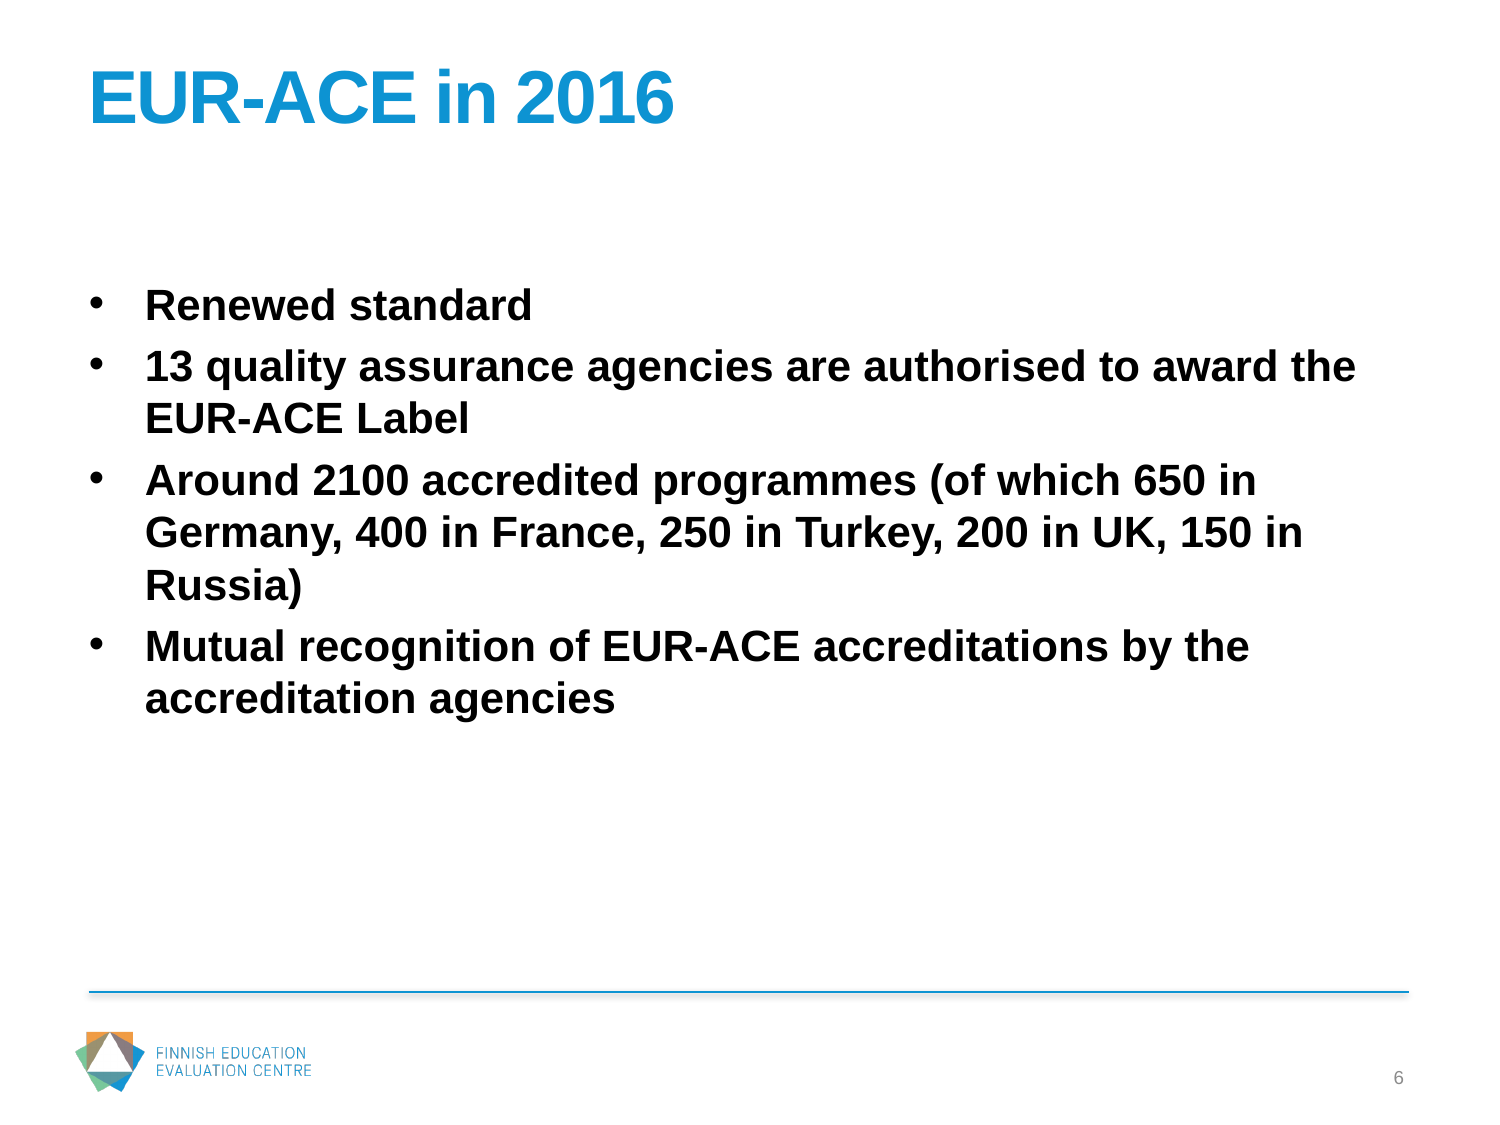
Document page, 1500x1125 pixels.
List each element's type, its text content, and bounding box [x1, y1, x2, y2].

title EUR-ACE in 2016 [88, 62, 1409, 259]
list Renewed standard 13 quality assurance agencies are authorised to award the EUR-ACE Label Around 2100 accredited programmes (of which 650 in Germany, 400 in France, 250 in Turkey, 200 in UK, 150 in Russia) Mutual recognition of EUR-ACE accreditations by the accreditation agencies [88, 276, 1409, 974]
picture [28, 991, 358, 1125]
slide_number 6 [810, 1063, 1405, 1091]
